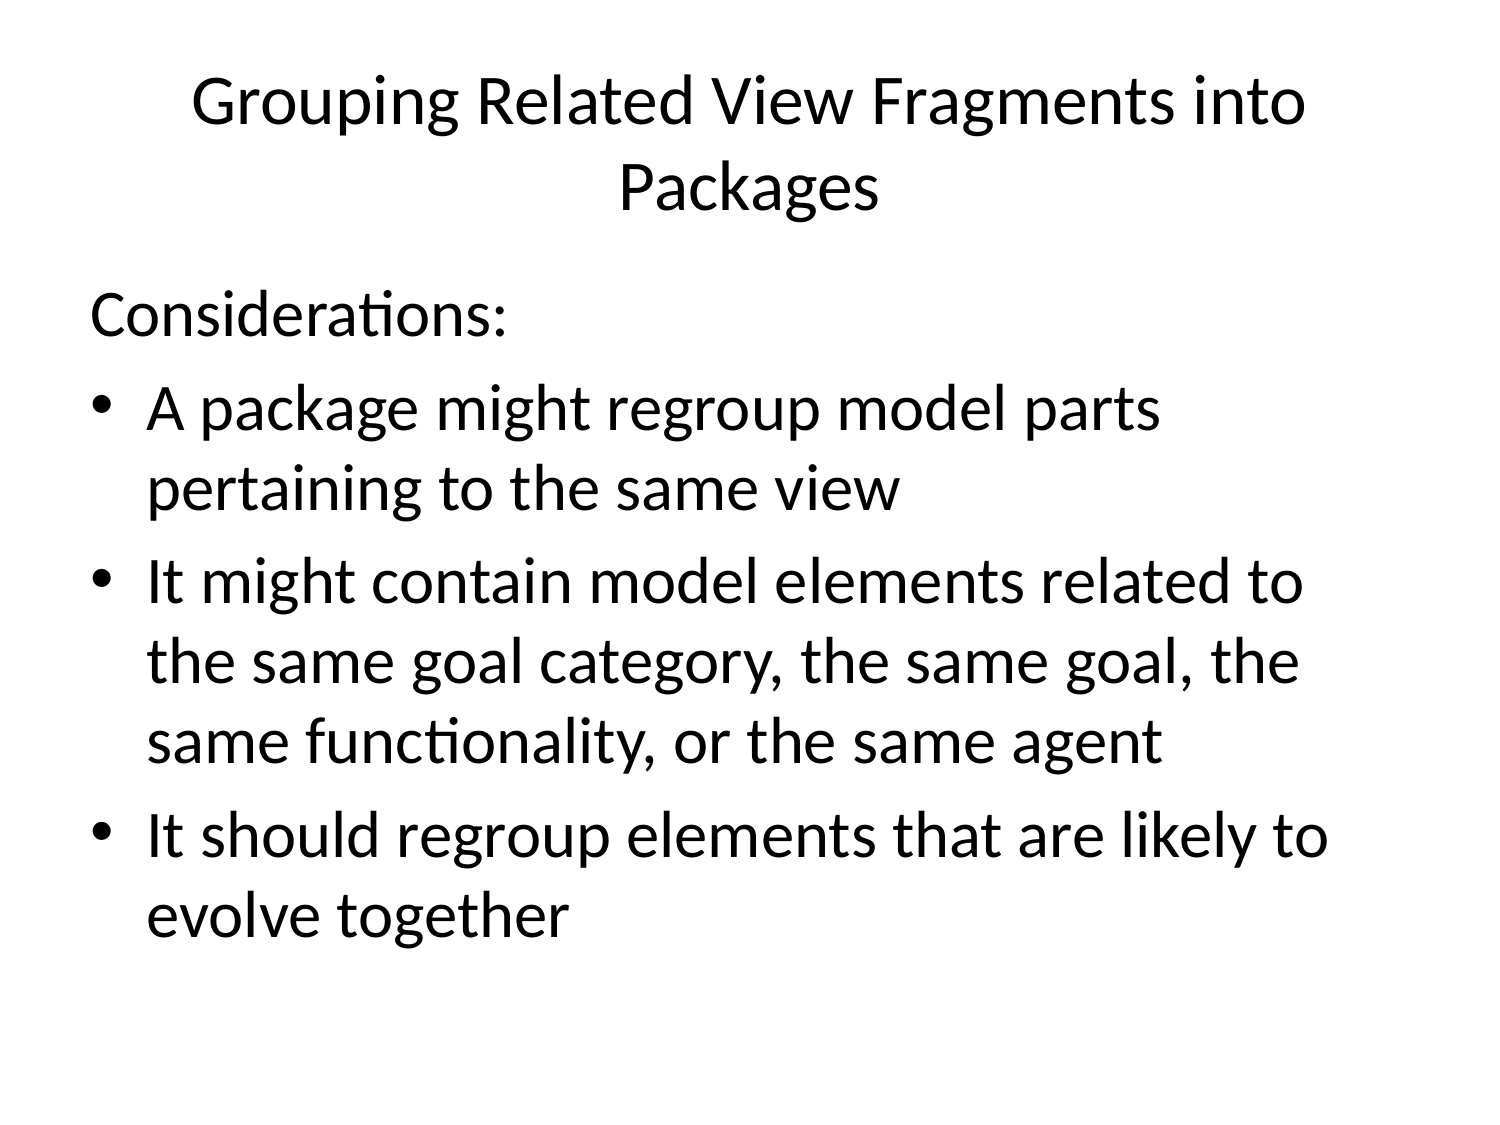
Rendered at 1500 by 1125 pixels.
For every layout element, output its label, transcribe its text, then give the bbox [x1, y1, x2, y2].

title Grouping Related View Fragments into Packages [75, 45, 1425, 233]
list Considerations: A package might regroup model parts pertaining to the same view It might contain model elements related to the same goal category, the same goal, the same functionality, or the same agent It should regroup elements that are likely to evolve together [75, 262, 1425, 1005]
